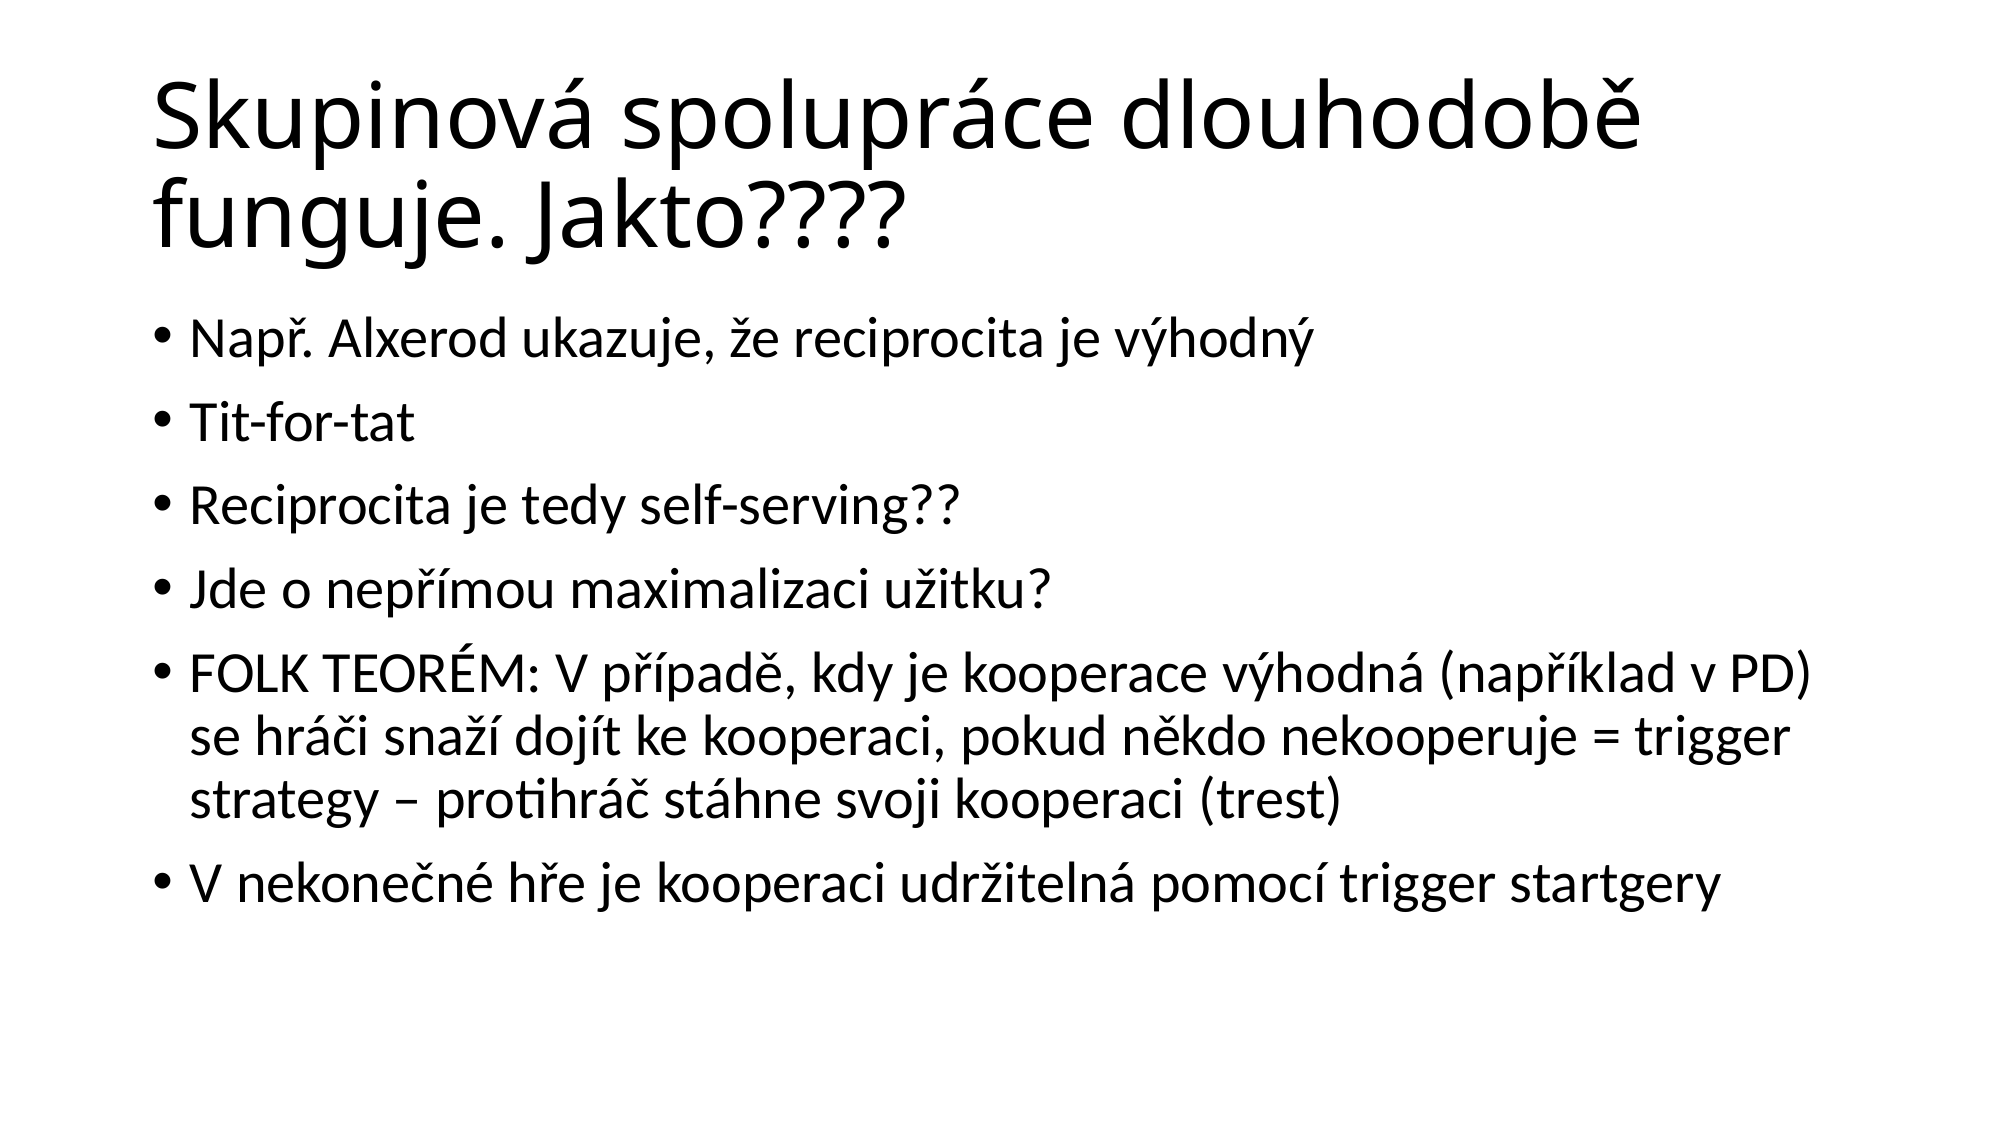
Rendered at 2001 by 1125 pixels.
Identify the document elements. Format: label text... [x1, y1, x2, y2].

title Skupinová spolupráce dlouhodobě funguje. Jakto???? [137, 59, 1863, 278]
list Např. Alxerod ukazuje, že reciprocita je výhodný Tit-for-tat Reciprocita je tedy self-serving?? Jde o nepřímou maximalizaci užitku? FOLK TEORÉM: V případě, kdy je kooperace výhodná (například v PD) se hráči snaží dojít ke kooperaci, pokud někdo nekooperuje = trigger strategy – protihráč stáhne svoji kooperaci (trest) V nekonečné hře je kooperaci udržitelná pomocí trigger startgery [137, 299, 1863, 1014]
